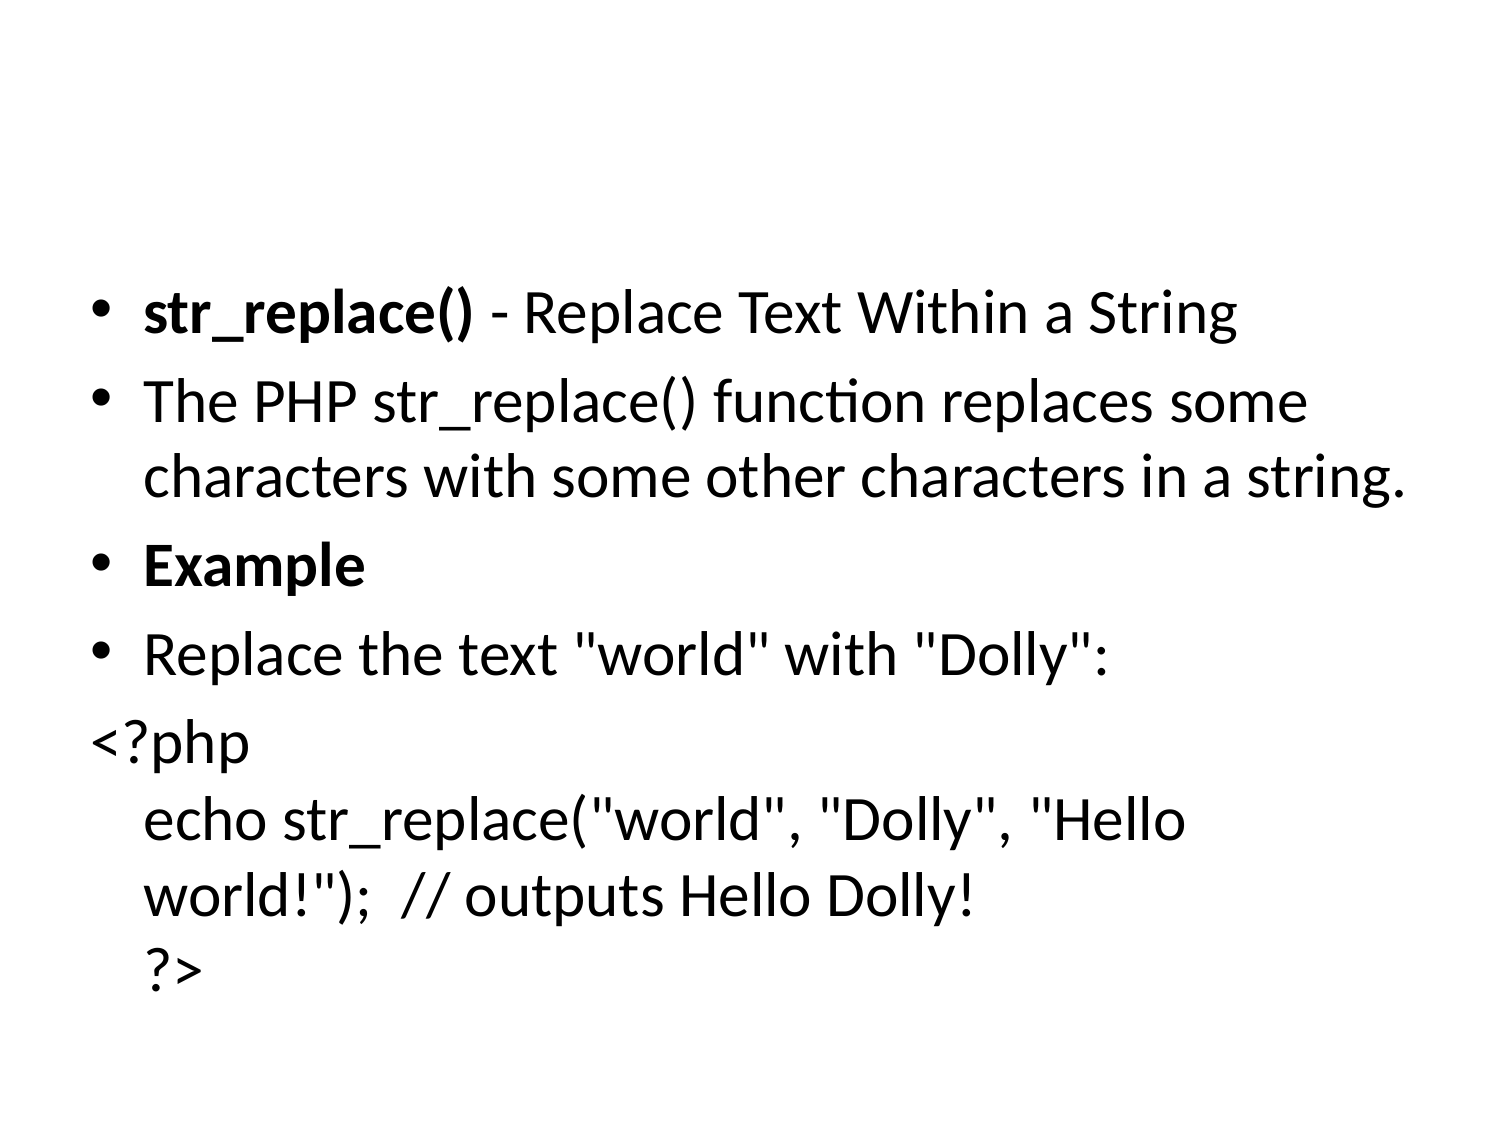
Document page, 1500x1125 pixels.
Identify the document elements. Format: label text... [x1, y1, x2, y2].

list str_replace() - Replace Text Within a String The PHP str_replace() function replaces some characters with some other characters in a string. Example Replace the text "world" with "Dolly": <?php echo str_replace("world", "Dolly", "Hello world!"); // outputs Hello Dolly! ?> [75, 262, 1425, 1063]
